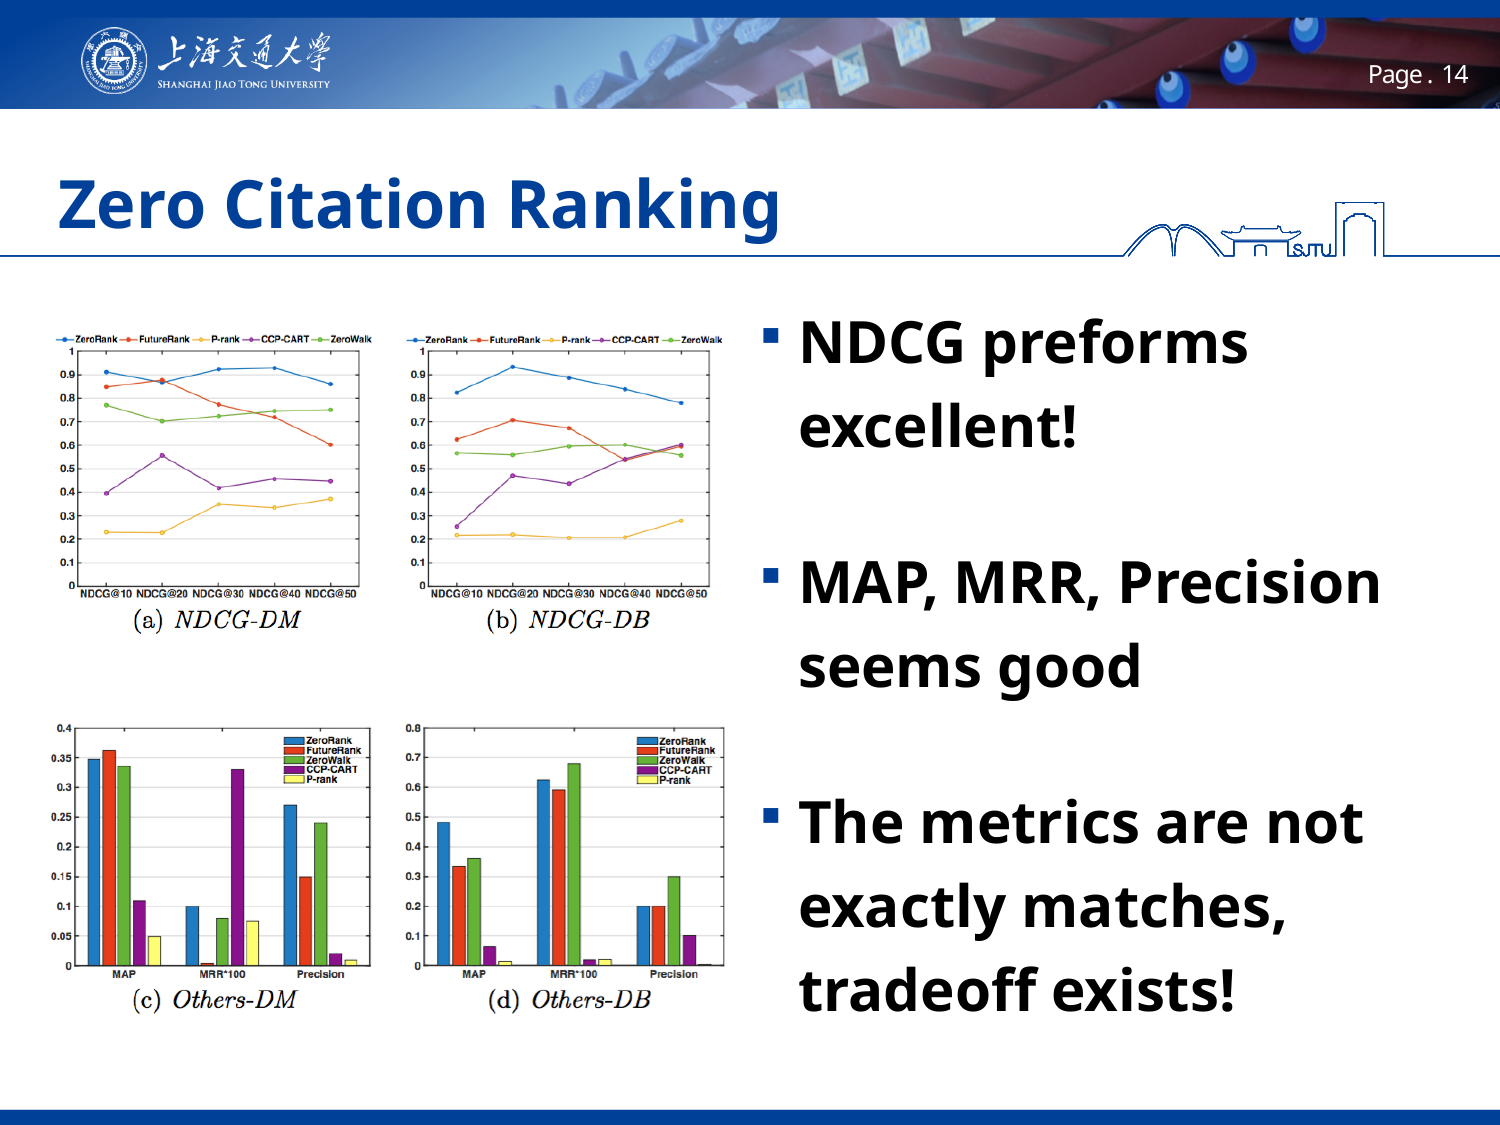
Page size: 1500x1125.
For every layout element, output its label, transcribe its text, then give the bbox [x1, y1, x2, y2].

slide_number 14 [1426, 51, 1500, 97]
list NDCG preforms excellent! MAP, MRR, Precision seems good The metrics are not exactly matches, tradeoff exists! [745, 284, 1481, 1076]
picture [35, 317, 733, 648]
title Zero Citation Ranking [43, 160, 1449, 255]
picture [44, 710, 733, 1019]
picture [0, 18, 1500, 109]
